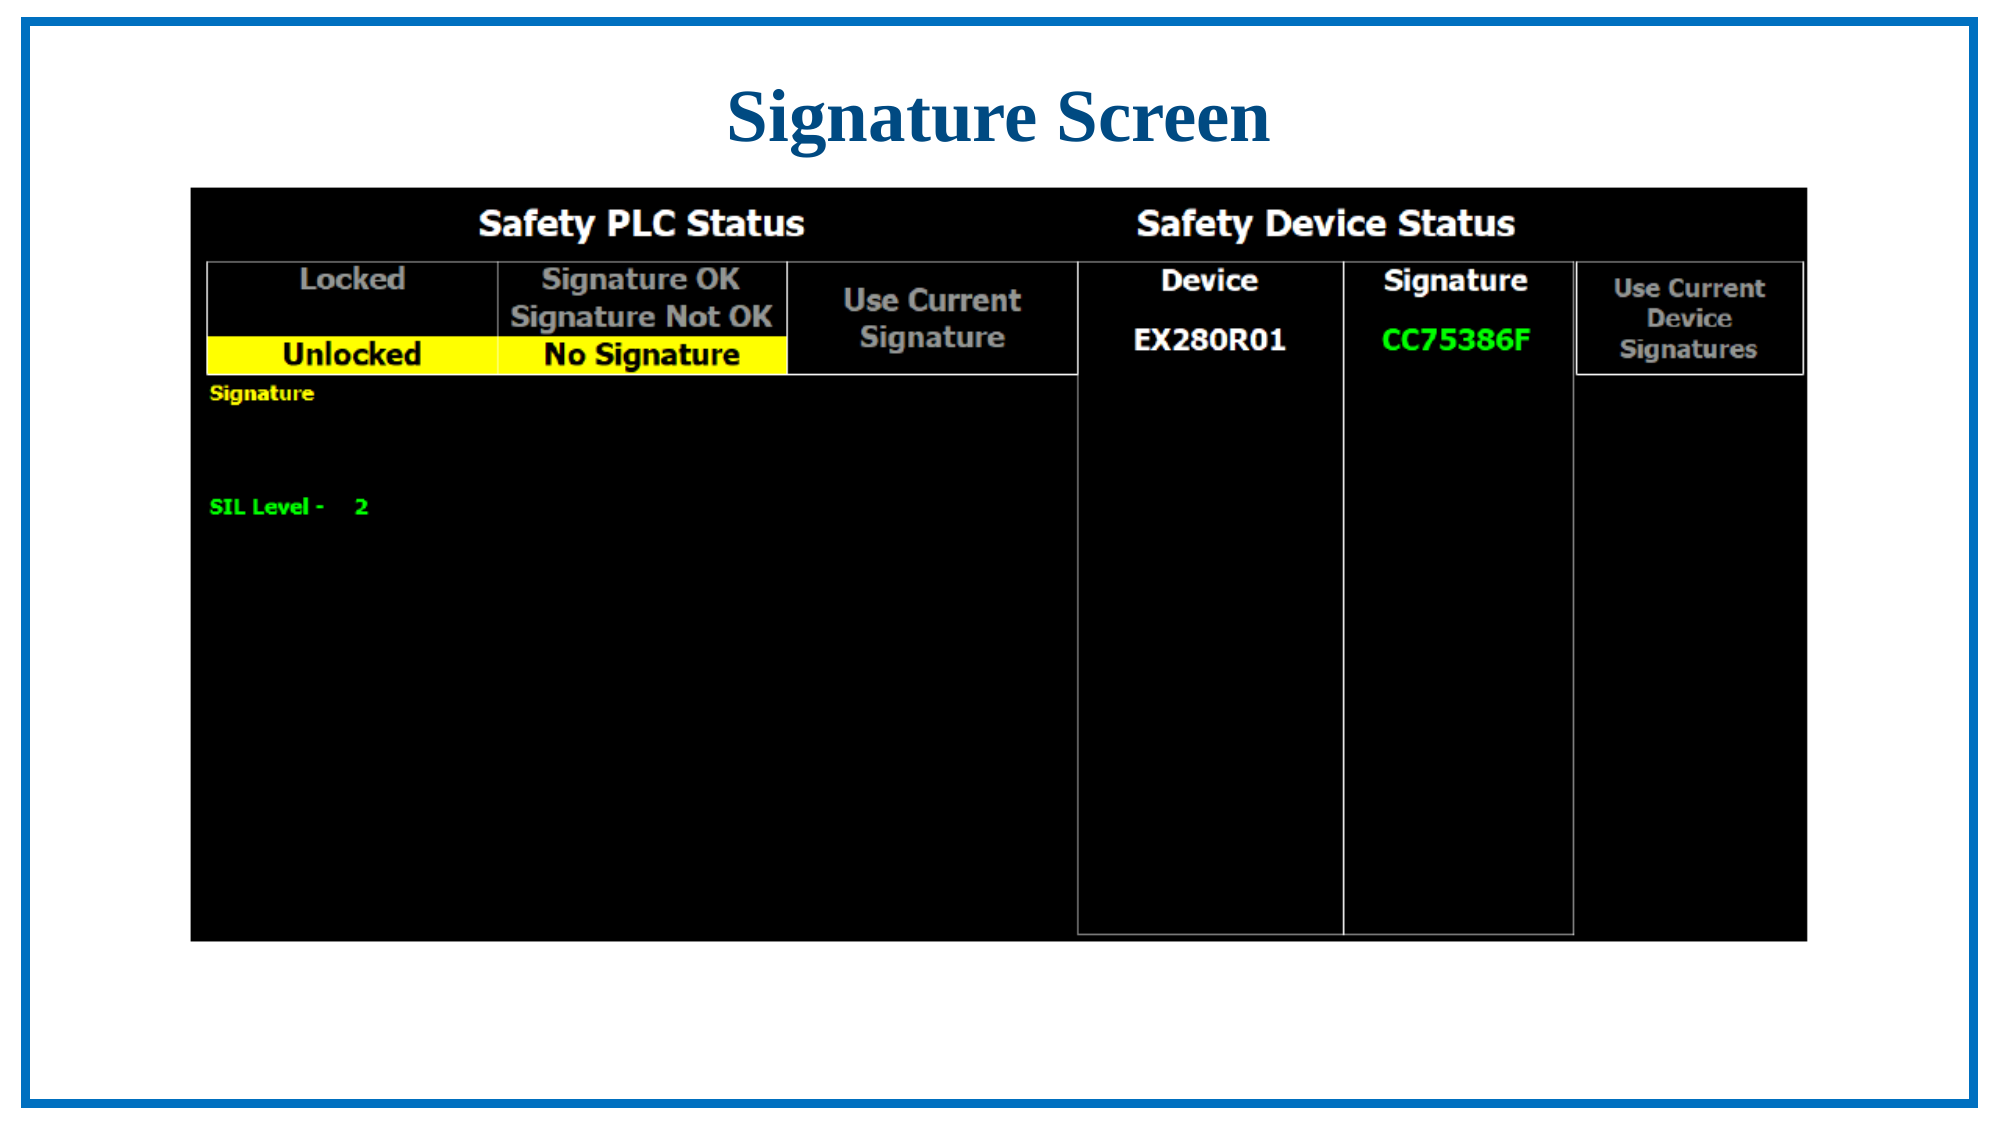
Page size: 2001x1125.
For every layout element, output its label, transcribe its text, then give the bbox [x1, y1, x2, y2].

text_box Signature Screen [711, 58, 1287, 164]
text_box [24, 21, 1975, 1104]
picture [180, 177, 1820, 948]
